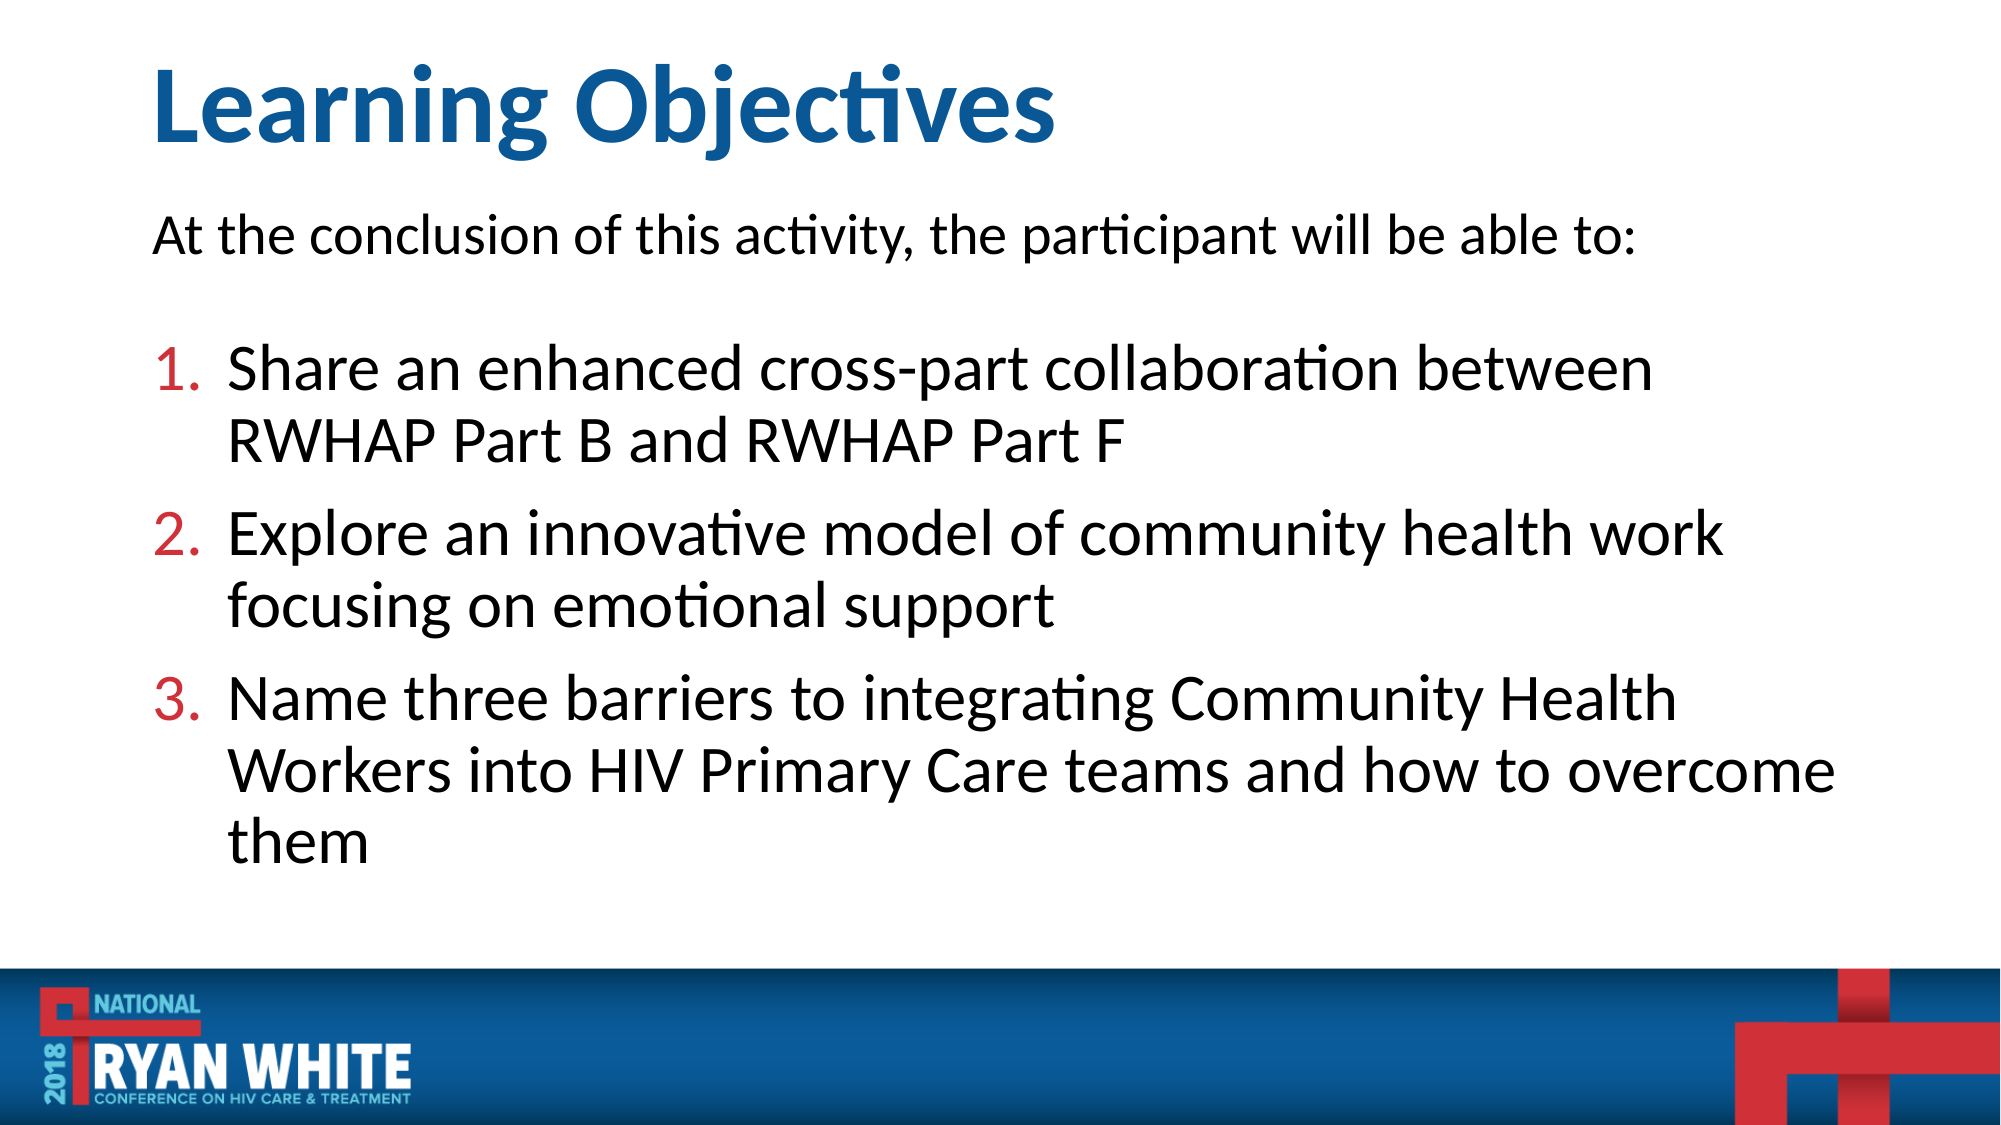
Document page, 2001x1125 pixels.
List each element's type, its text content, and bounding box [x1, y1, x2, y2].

picture [0, 0, 2001, 1125]
list At the conclusion of this activity, the participant will be able to: Share an enhanced cross-part collaboration between RWHAP Part B and RWHAP Part F Explore an innovative model of community health work focusing on emotional support Name three barriers to integrating Community Health Workers into HIV Primary Care teams and how to overcome them [137, 196, 1863, 927]
title Learning Objectives [137, 38, 1863, 175]
